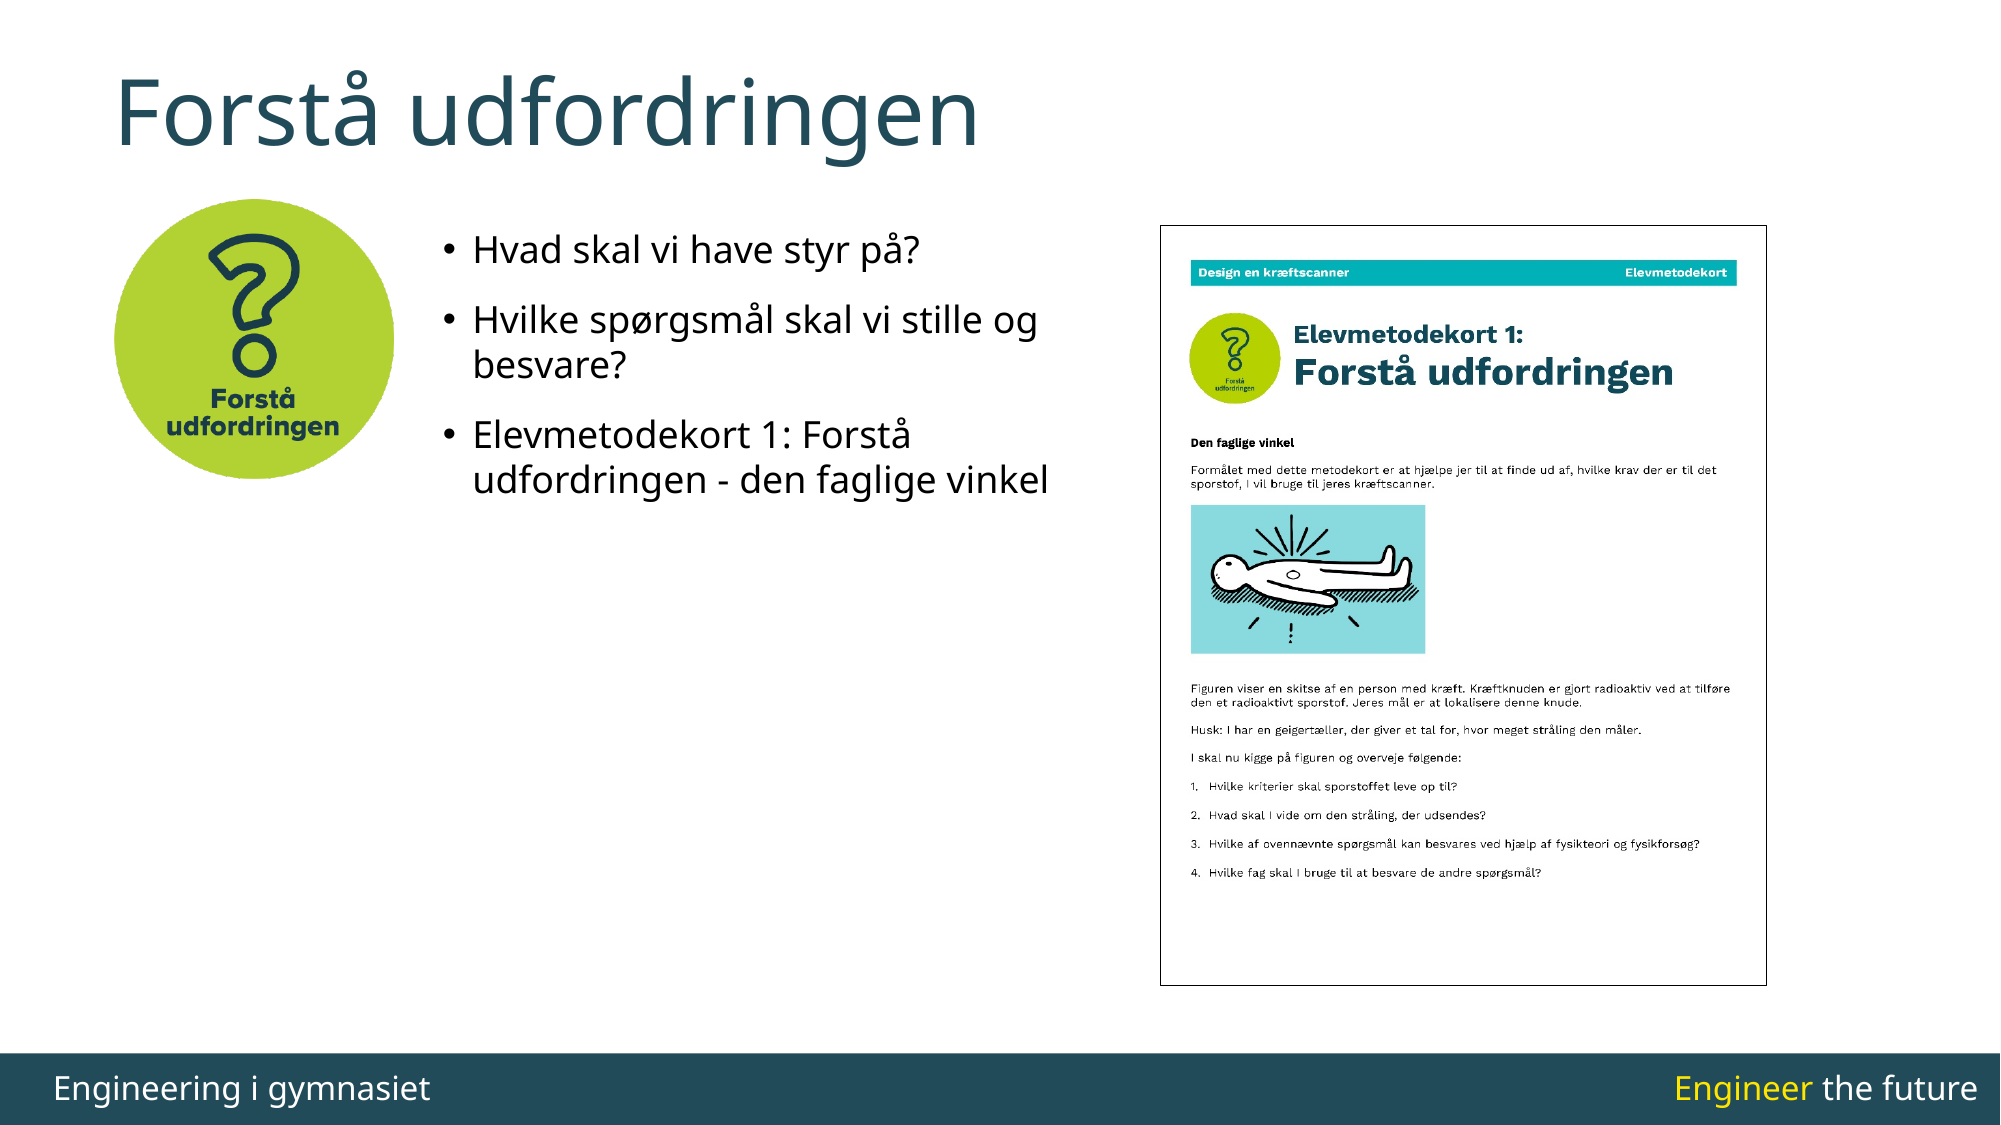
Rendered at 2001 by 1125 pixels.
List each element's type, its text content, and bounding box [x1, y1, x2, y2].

list Hvad skal vi have styr på? Hvilke spørgsmål skal vi stille og besvare? Elevmetodekort 1: Forstå udfordringen - den faglige vinkel [442, 218, 1132, 916]
picture [113, 199, 394, 479]
title Forstå udfordringen [114, 48, 1470, 200]
picture [1160, 225, 1767, 985]
